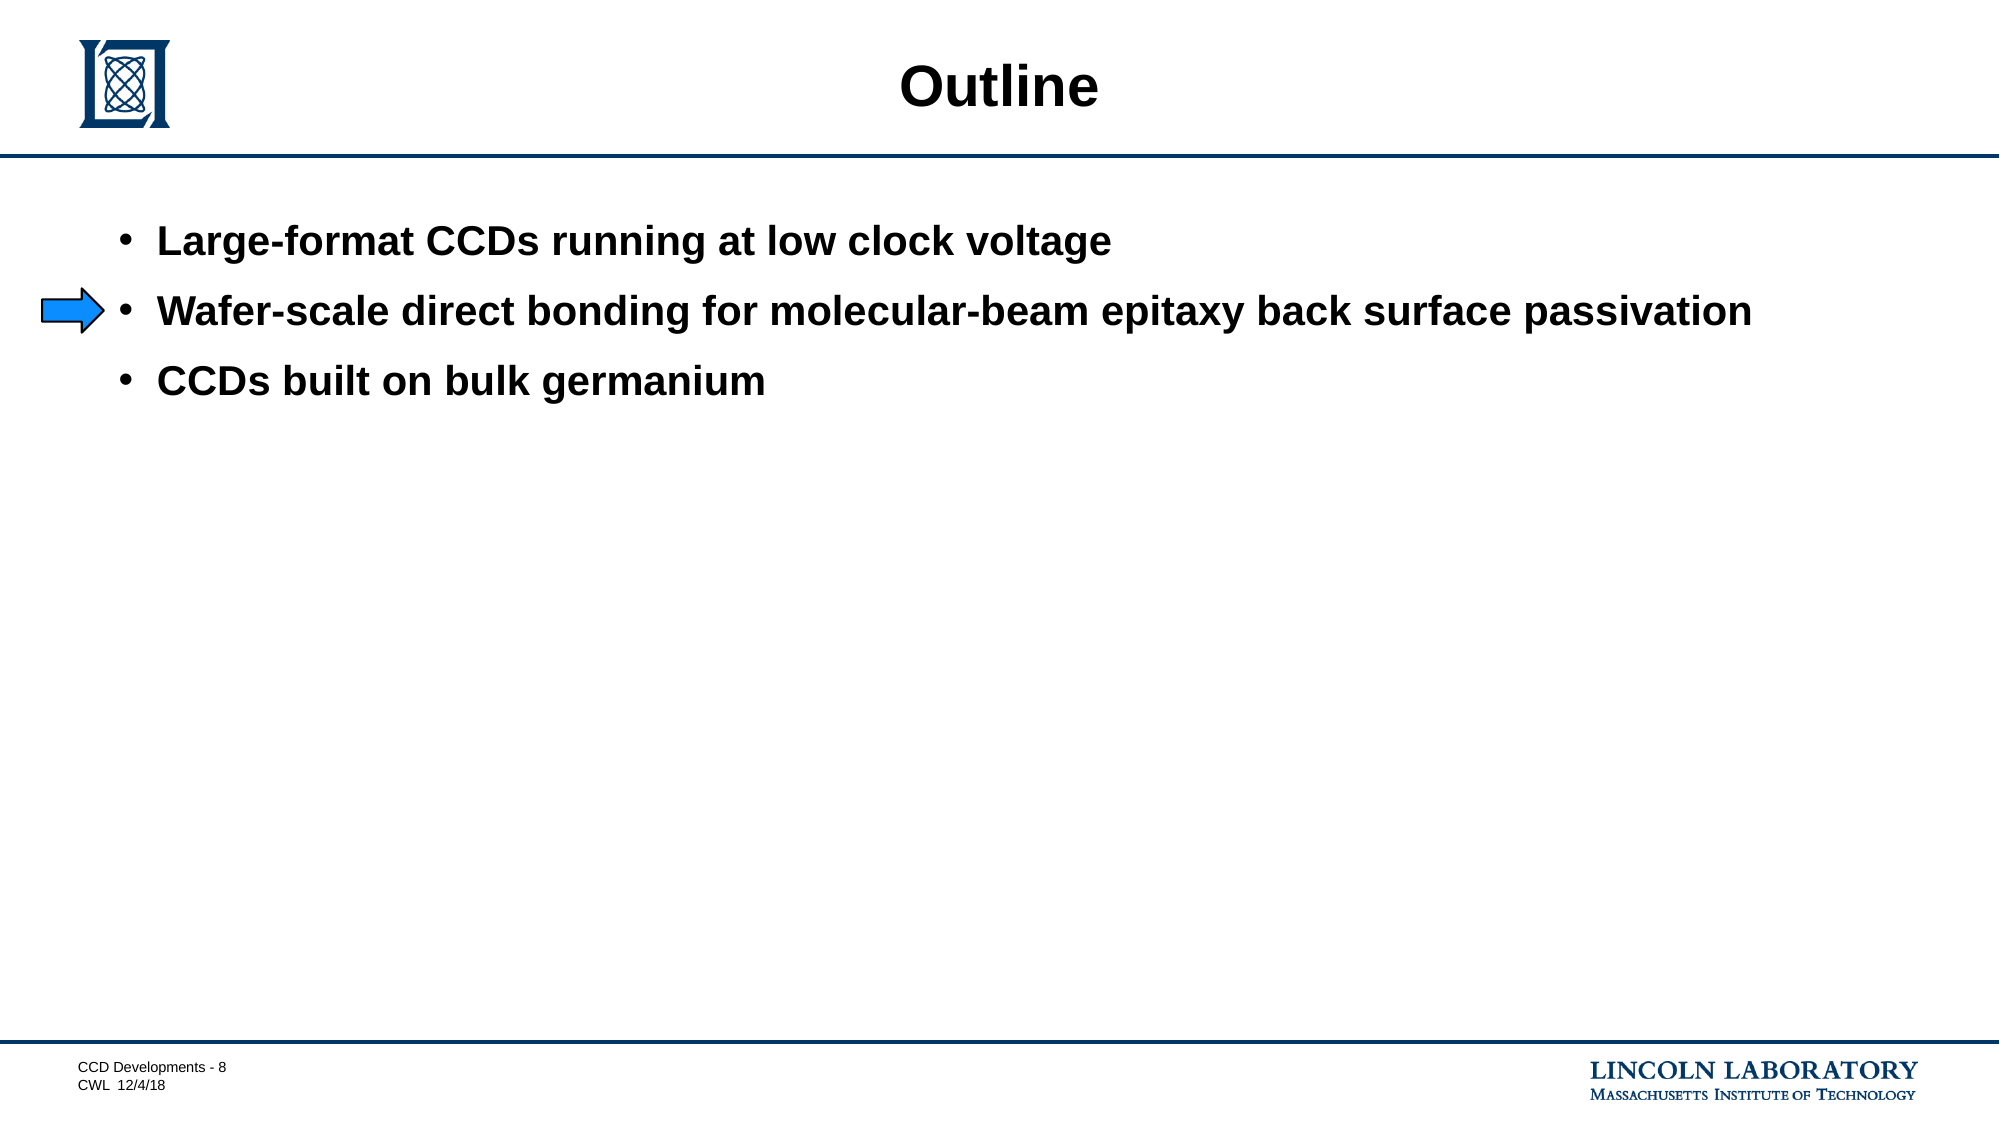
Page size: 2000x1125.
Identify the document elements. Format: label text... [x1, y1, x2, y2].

text_box [39, 286, 106, 335]
picture [1588, 1061, 1918, 1100]
list Large-format CCDs running at low clock voltage Wafer-scale direct bonding for molecular-beam epitaxy back surface passivation CCDs built on bulk germanium [103, 212, 1895, 1005]
title Outline [205, 22, 1794, 157]
picture [79, 40, 170, 128]
